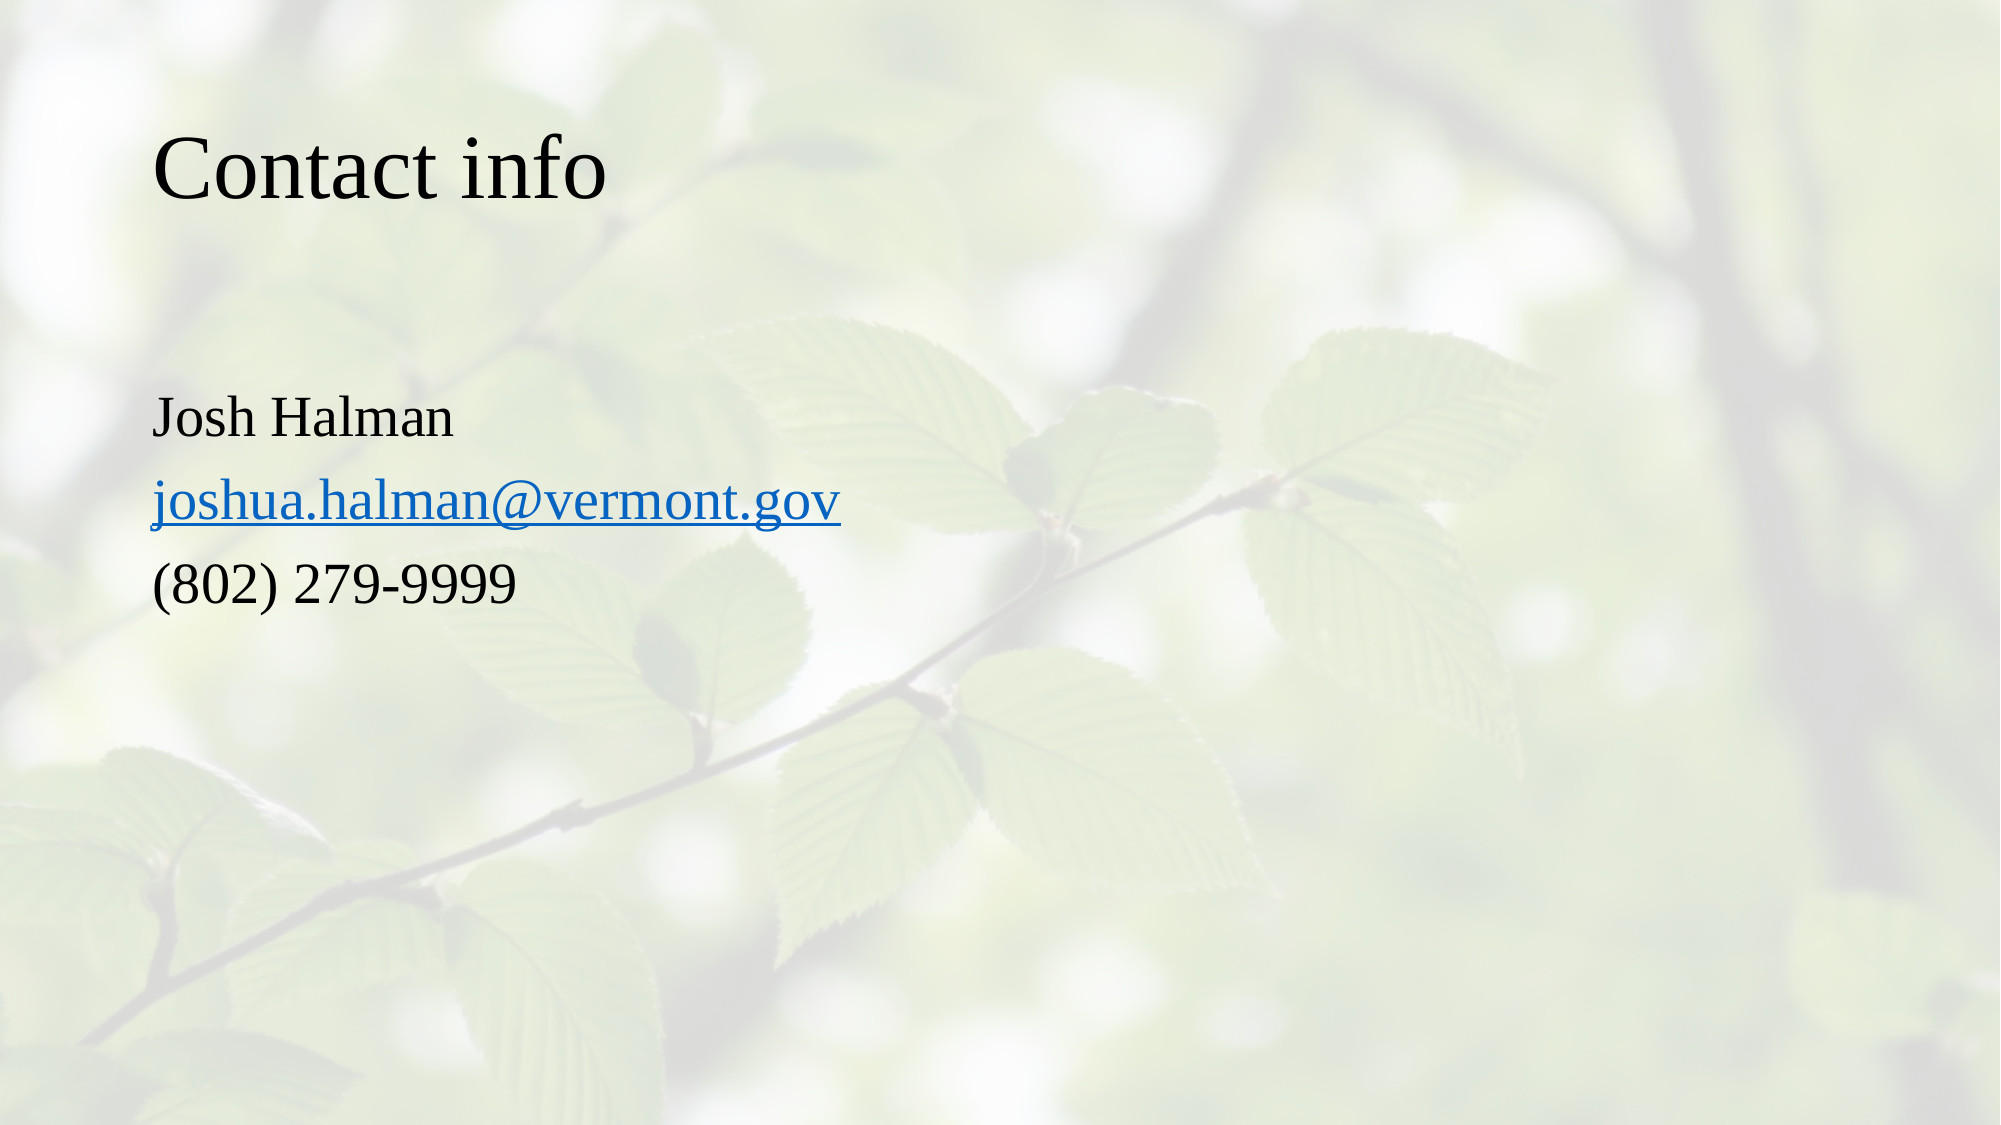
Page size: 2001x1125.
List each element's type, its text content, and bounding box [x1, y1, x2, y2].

list Josh Halman joshua.halman@vermont.gov (802) 279-9999 [137, 378, 1863, 714]
title Contact info [137, 59, 1863, 278]
